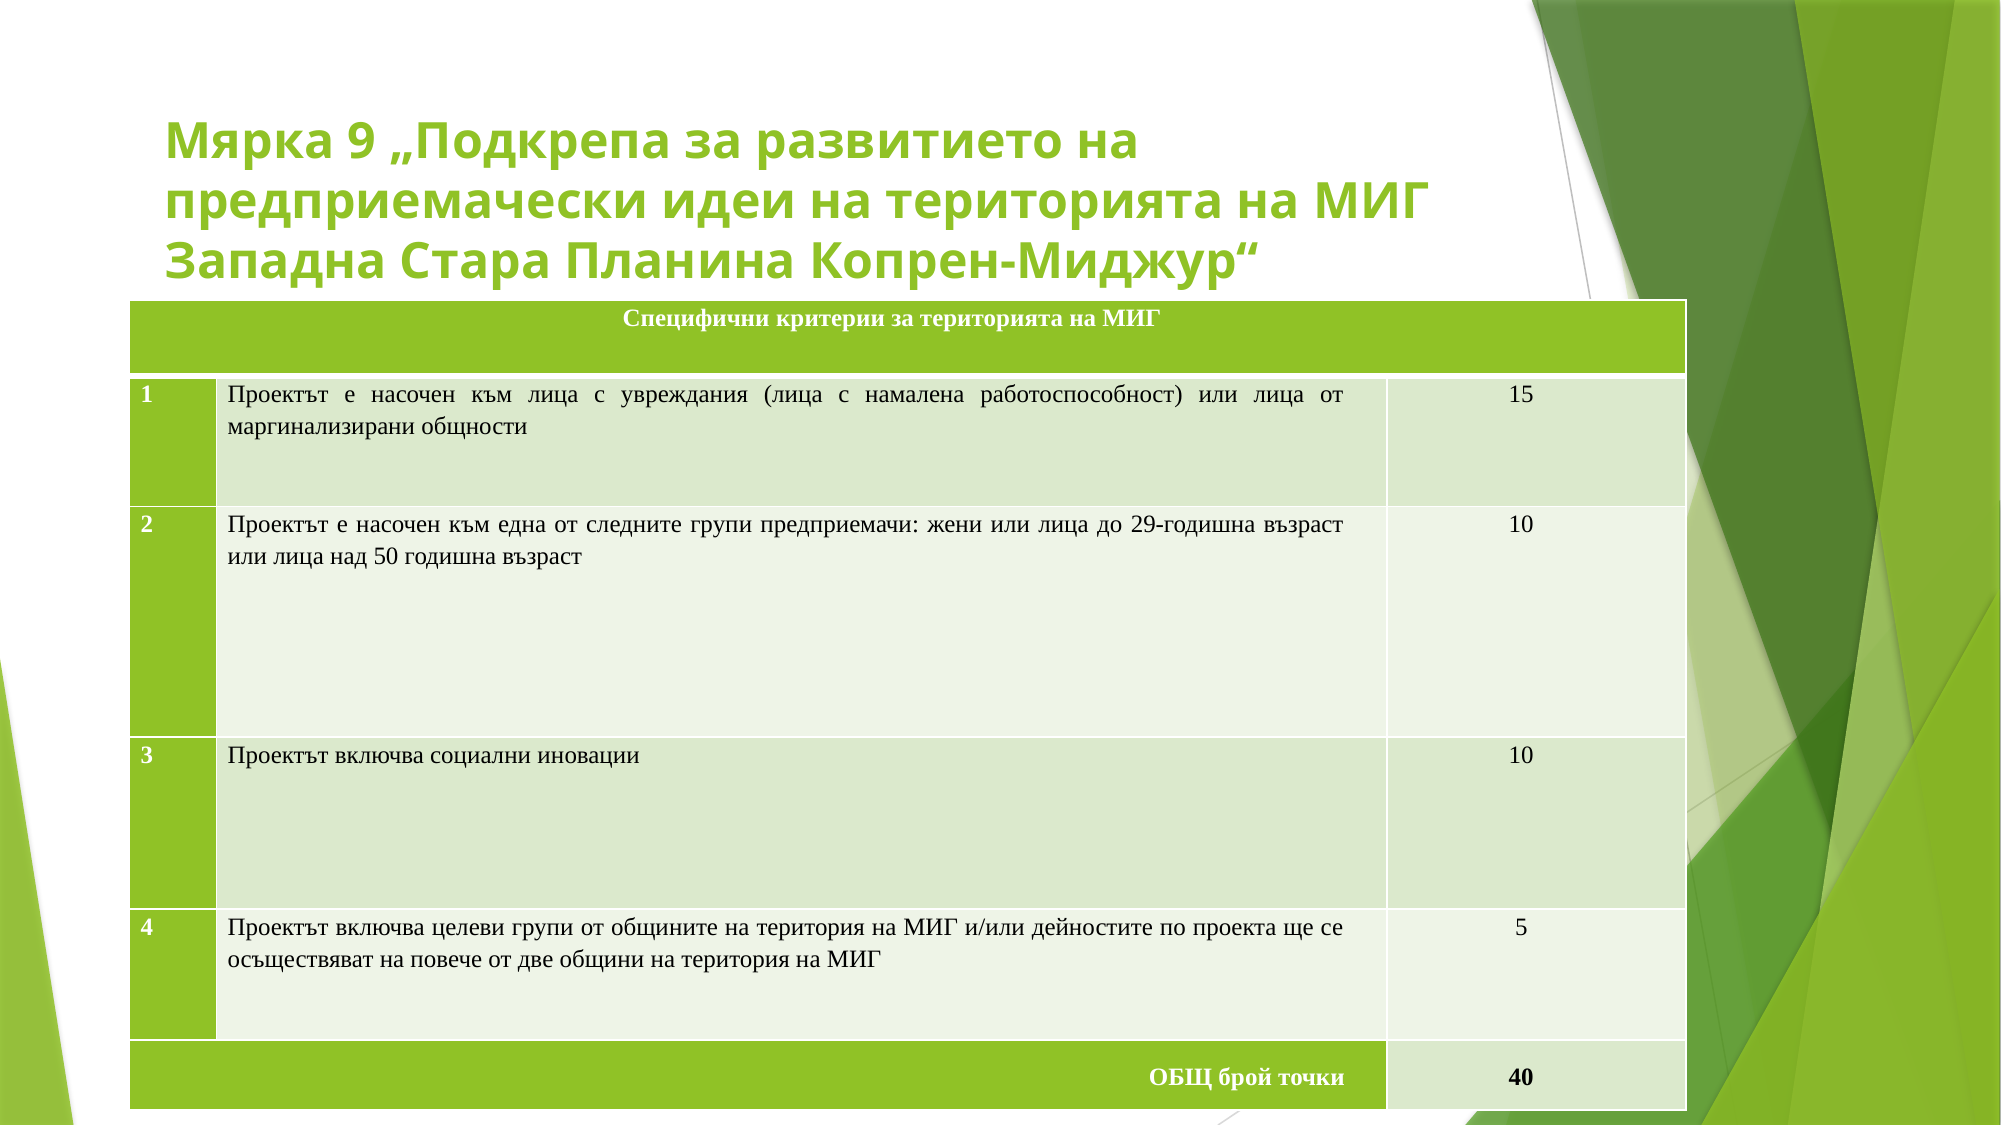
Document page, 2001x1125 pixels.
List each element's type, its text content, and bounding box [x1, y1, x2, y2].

table_cell 15 [1388, 379, 1685, 506]
table_cell Проектът е насочен към една от следните групи предприемачи: жени или лица до 29-годишна възраст или лица над 50 годишна възраст [217, 507, 1386, 736]
table_cell 5 [1388, 910, 1685, 1039]
table_cell 3 [130, 738, 216, 908]
table_header Специфични критерии за територията на МИГ [130, 301, 1685, 373]
title Мярка 9 „Подкрепа за развитието на предприемачески идеи на територията на МИГ Западна Стара Планина Копрен-Миджур“ [149, 101, 1639, 293]
table_cell 10 [1388, 507, 1685, 736]
table_cell 40 [1388, 1041, 1685, 1109]
table_cell 10 [1388, 738, 1685, 908]
table_cell ОБЩ брой точки [130, 1041, 1386, 1109]
table_cell 4 [130, 910, 216, 1039]
table_cell Проектът включва целеви групи от общините на територия на МИГ и/или дейностите по проекта ще се осъществяват на повече от две общини на територия на МИГ [217, 910, 1386, 1039]
table_cell 1 [130, 379, 216, 506]
table_cell 2 [130, 507, 216, 736]
table_cell Проектът е насочен към лица с увреждания (лица с намалена работоспособност) или лица от маргинализирани общности [217, 379, 1386, 506]
table_cell Проектът включва социални иновации [217, 738, 1386, 908]
